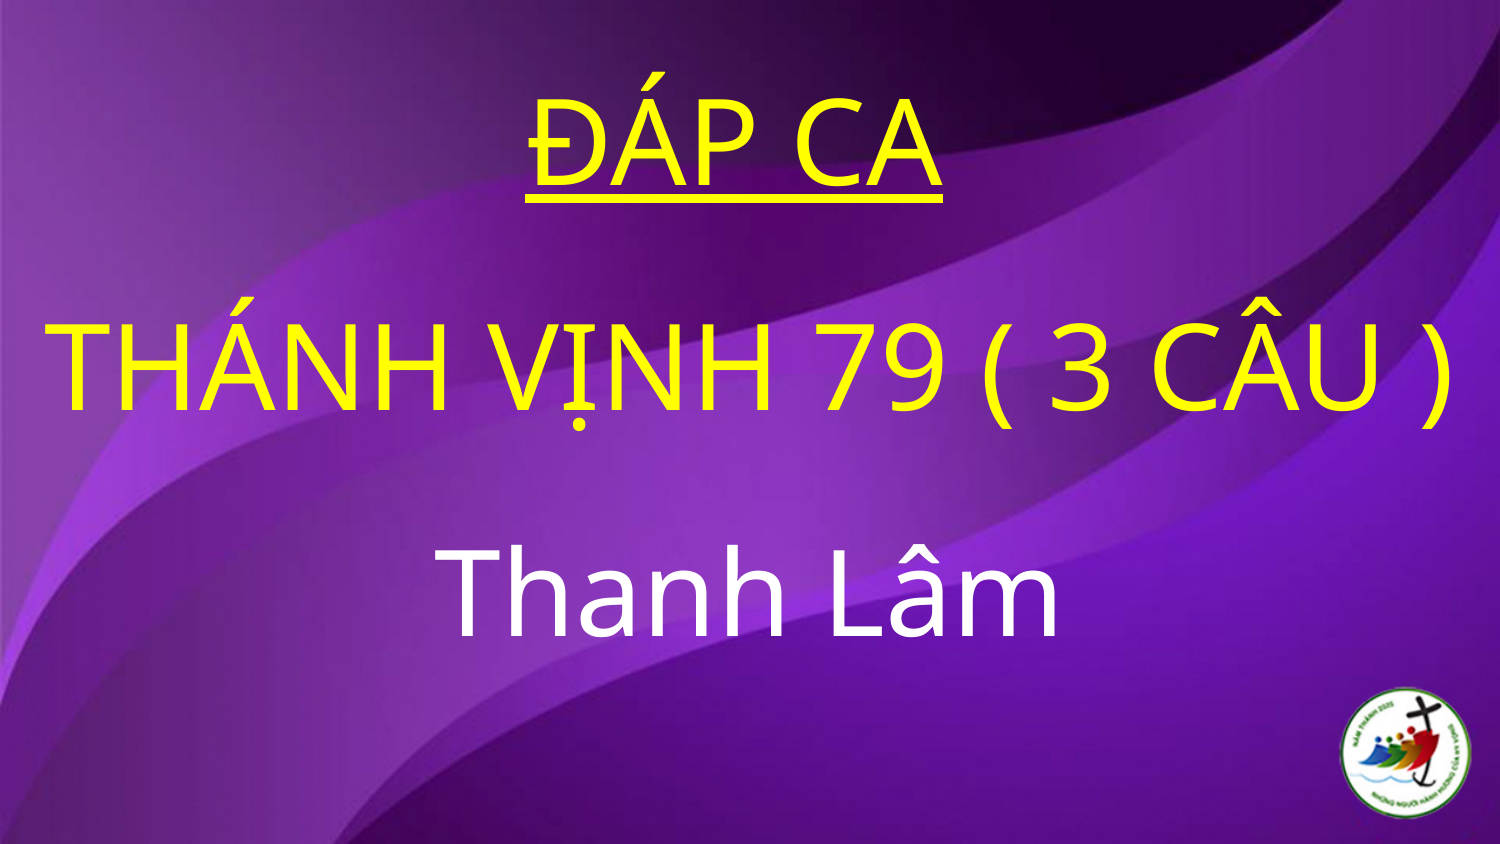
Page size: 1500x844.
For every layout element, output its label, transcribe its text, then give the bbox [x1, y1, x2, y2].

list ĐÁP CA THÁNH VỊNH 79 ( 3 CÂU ) Thanh Lâm [0, 0, 1500, 844]
